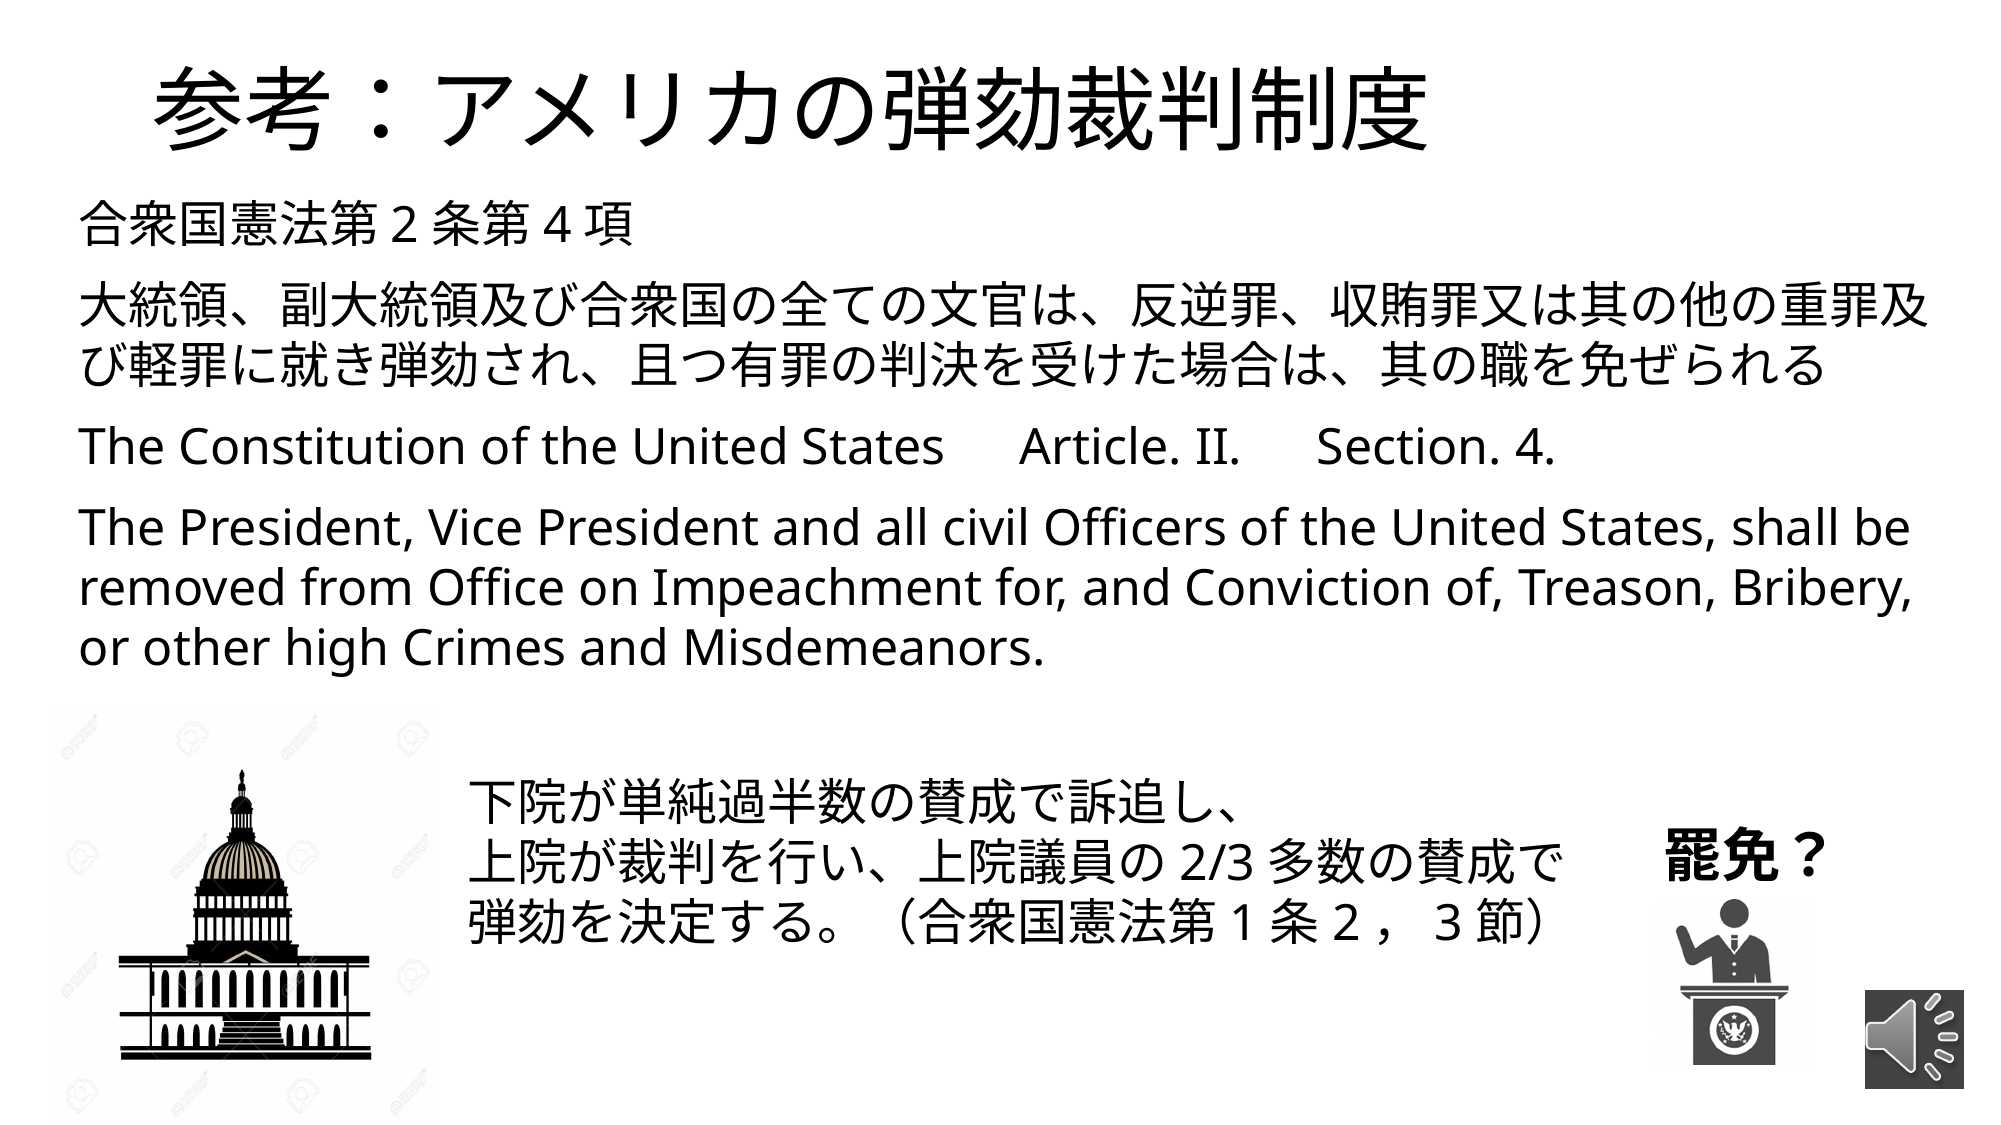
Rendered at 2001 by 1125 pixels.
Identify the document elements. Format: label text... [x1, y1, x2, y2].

picture [1649, 899, 1815, 1065]
text_box 罷免？ [1649, 811, 1865, 896]
picture [50, 704, 440, 1125]
text_box 下院が単純過半数の賛成で訴追し、 上院が裁判を行い、上院議員の2/3多数の賛成で弾劾を決定する。（合衆国憲法第1条2，3節） [452, 762, 1612, 958]
list 合衆国憲法第2条第4項 大統領、副大統領及び合衆国の全ての文官は、反逆罪、収賄罪又は其の他の重罪及び軽罪に就き弾劾され、且つ有罪の判決を受けた場合は、其の職を免ぜられる The Constitution of the United States Article. II. Section. 4. The President, Vice President and all civil Officers of the United States, shall be removed from Office on Impeachment for, and Conviction of, Treason, Bribery, or other high Crimes and Misdemeanors. [63, 185, 1965, 701]
title 参考：アメリカの弾劾裁判制度 [137, 59, 1863, 185]
picture [1864, 989, 1965, 1090]
